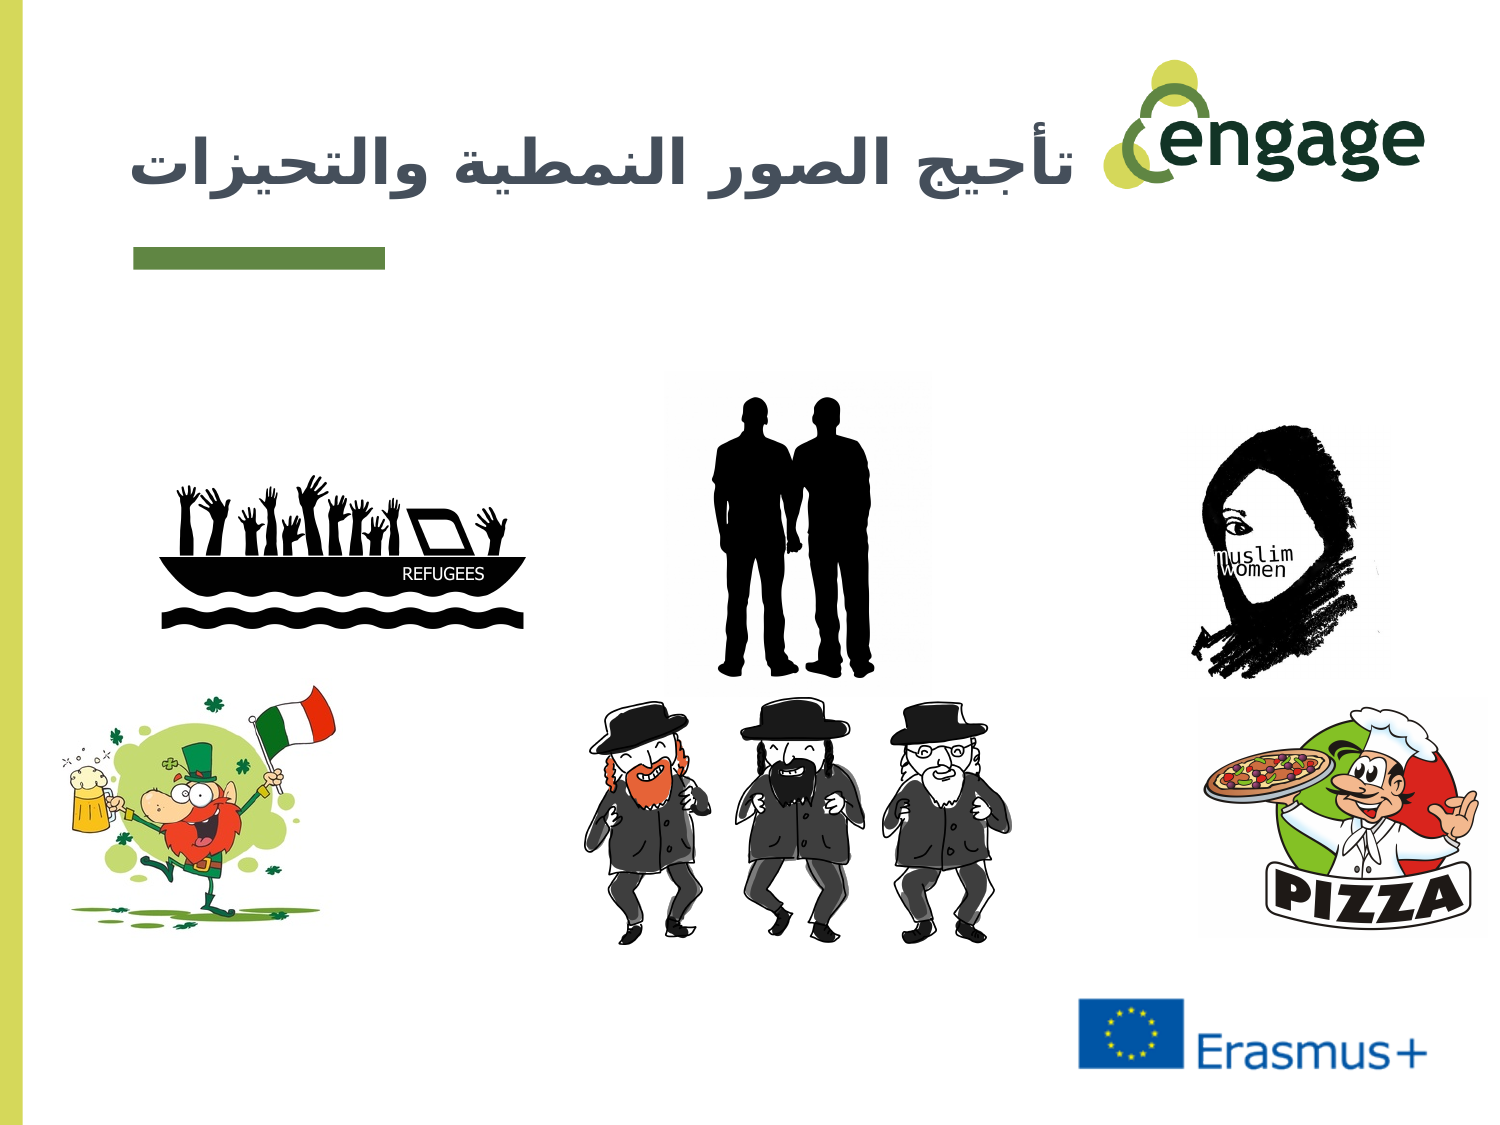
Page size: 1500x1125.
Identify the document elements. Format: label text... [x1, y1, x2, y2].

picture [1058, 978, 1448, 1090]
picture [1387, 37, 1448, 212]
picture [1179, 424, 1391, 680]
picture [158, 475, 527, 630]
picture [53, 678, 343, 938]
picture [584, 371, 1012, 946]
picture [1198, 696, 1488, 938]
title تأجيج الصور النمطية والتحيزات [113, 0, 1387, 212]
